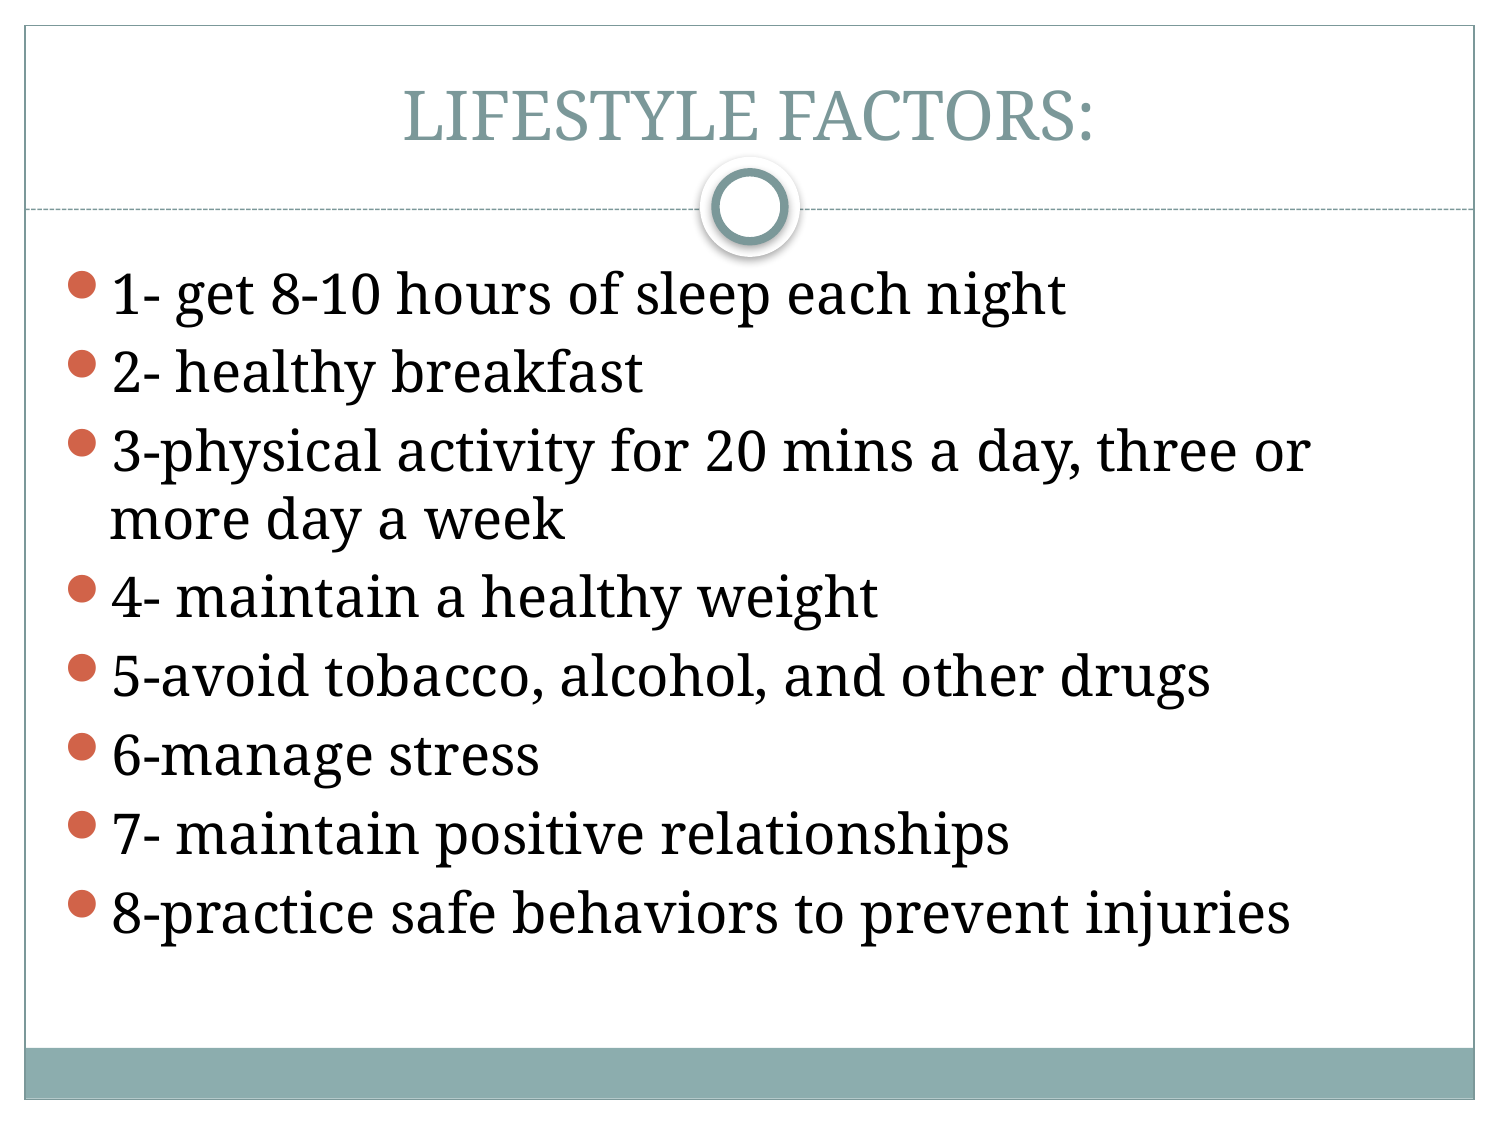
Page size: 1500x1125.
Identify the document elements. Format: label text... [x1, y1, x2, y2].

title LIFESTYLE FACTORS: [49, 37, 1450, 162]
list 1- get 8-10 hours of sleep each night 2- healthy breakfast 3-physical activity for 20 mins a day, three or more day a week 4- maintain a healthy weight 5-avoid tobacco, alcohol, and other drugs 6-manage stress 7- maintain positive relationships 8-practice safe behaviors to prevent injuries [49, 250, 1445, 1001]
